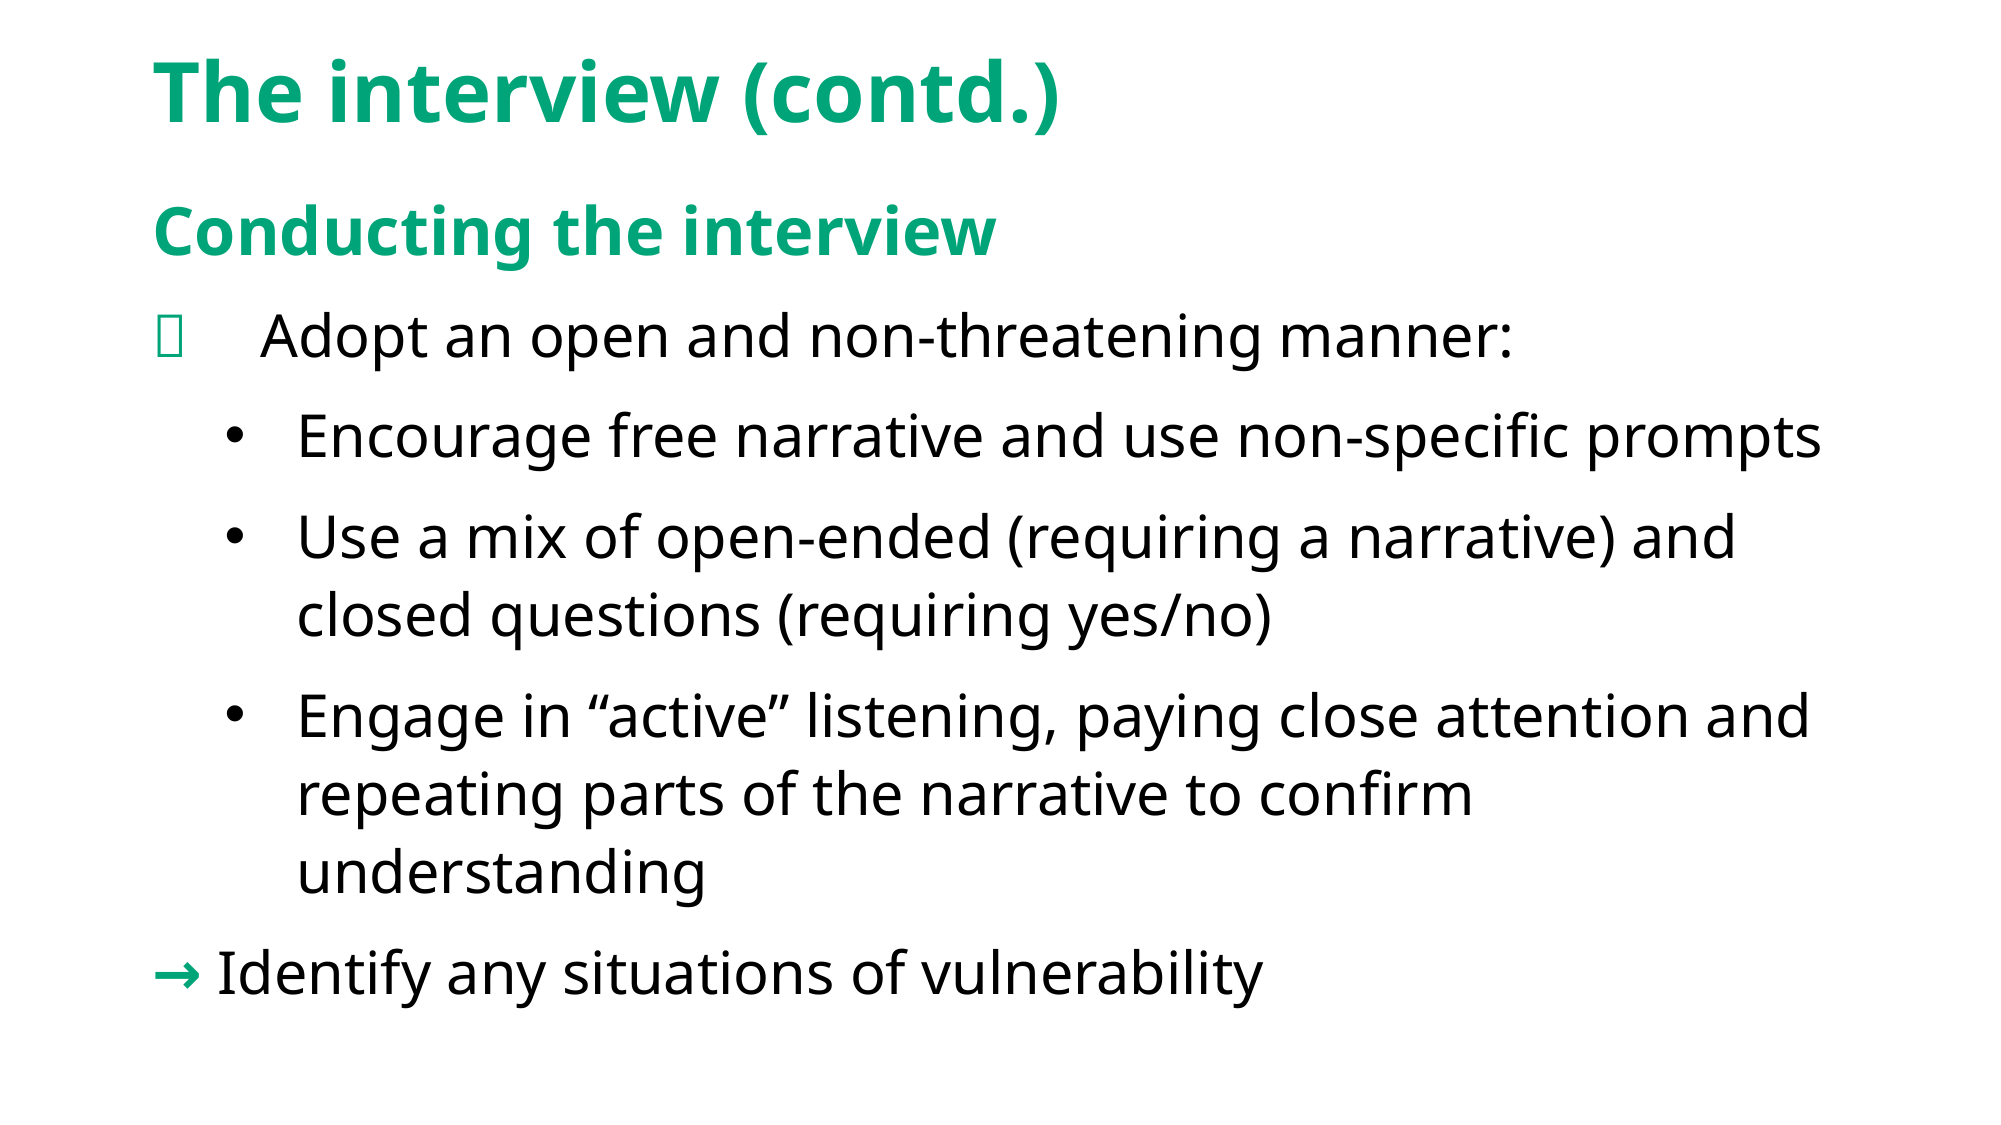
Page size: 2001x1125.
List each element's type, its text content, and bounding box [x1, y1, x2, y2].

list Conducting the interview  Adopt an open and non-threatening manner: Encourage free narrative and use non-specific prompts Use a mix of open-ended (requiring a narrative) and closed questions (requiring yes/no) Engage in “active” listening, paying close attention and repeating parts of the narrative to confirm understanding → Identify any situations of vulnerability [137, 173, 1863, 1064]
title The interview (contd.) [137, 59, 1863, 140]
